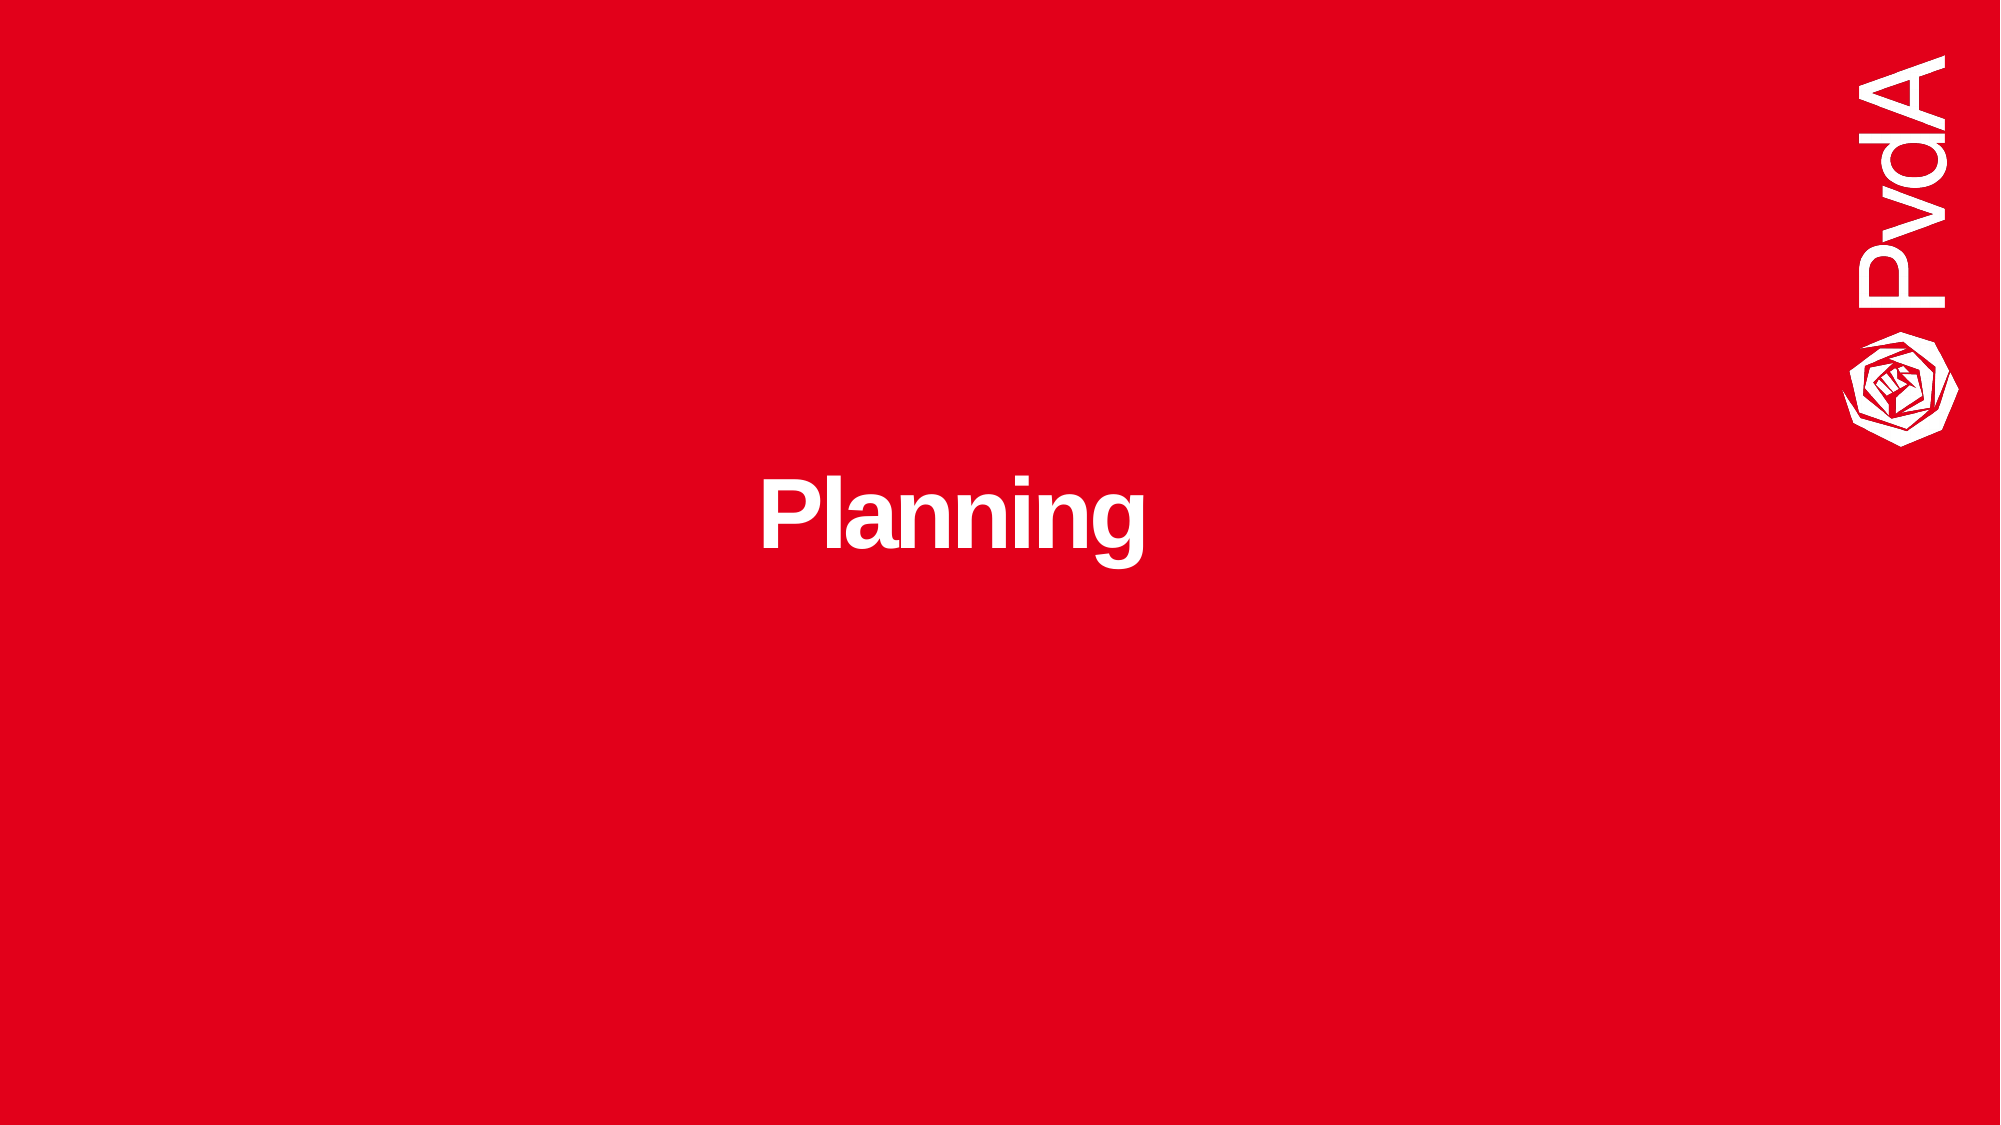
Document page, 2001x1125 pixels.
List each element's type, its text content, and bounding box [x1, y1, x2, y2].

picture [1842, 55, 1959, 447]
title Planning [101, 438, 1807, 720]
